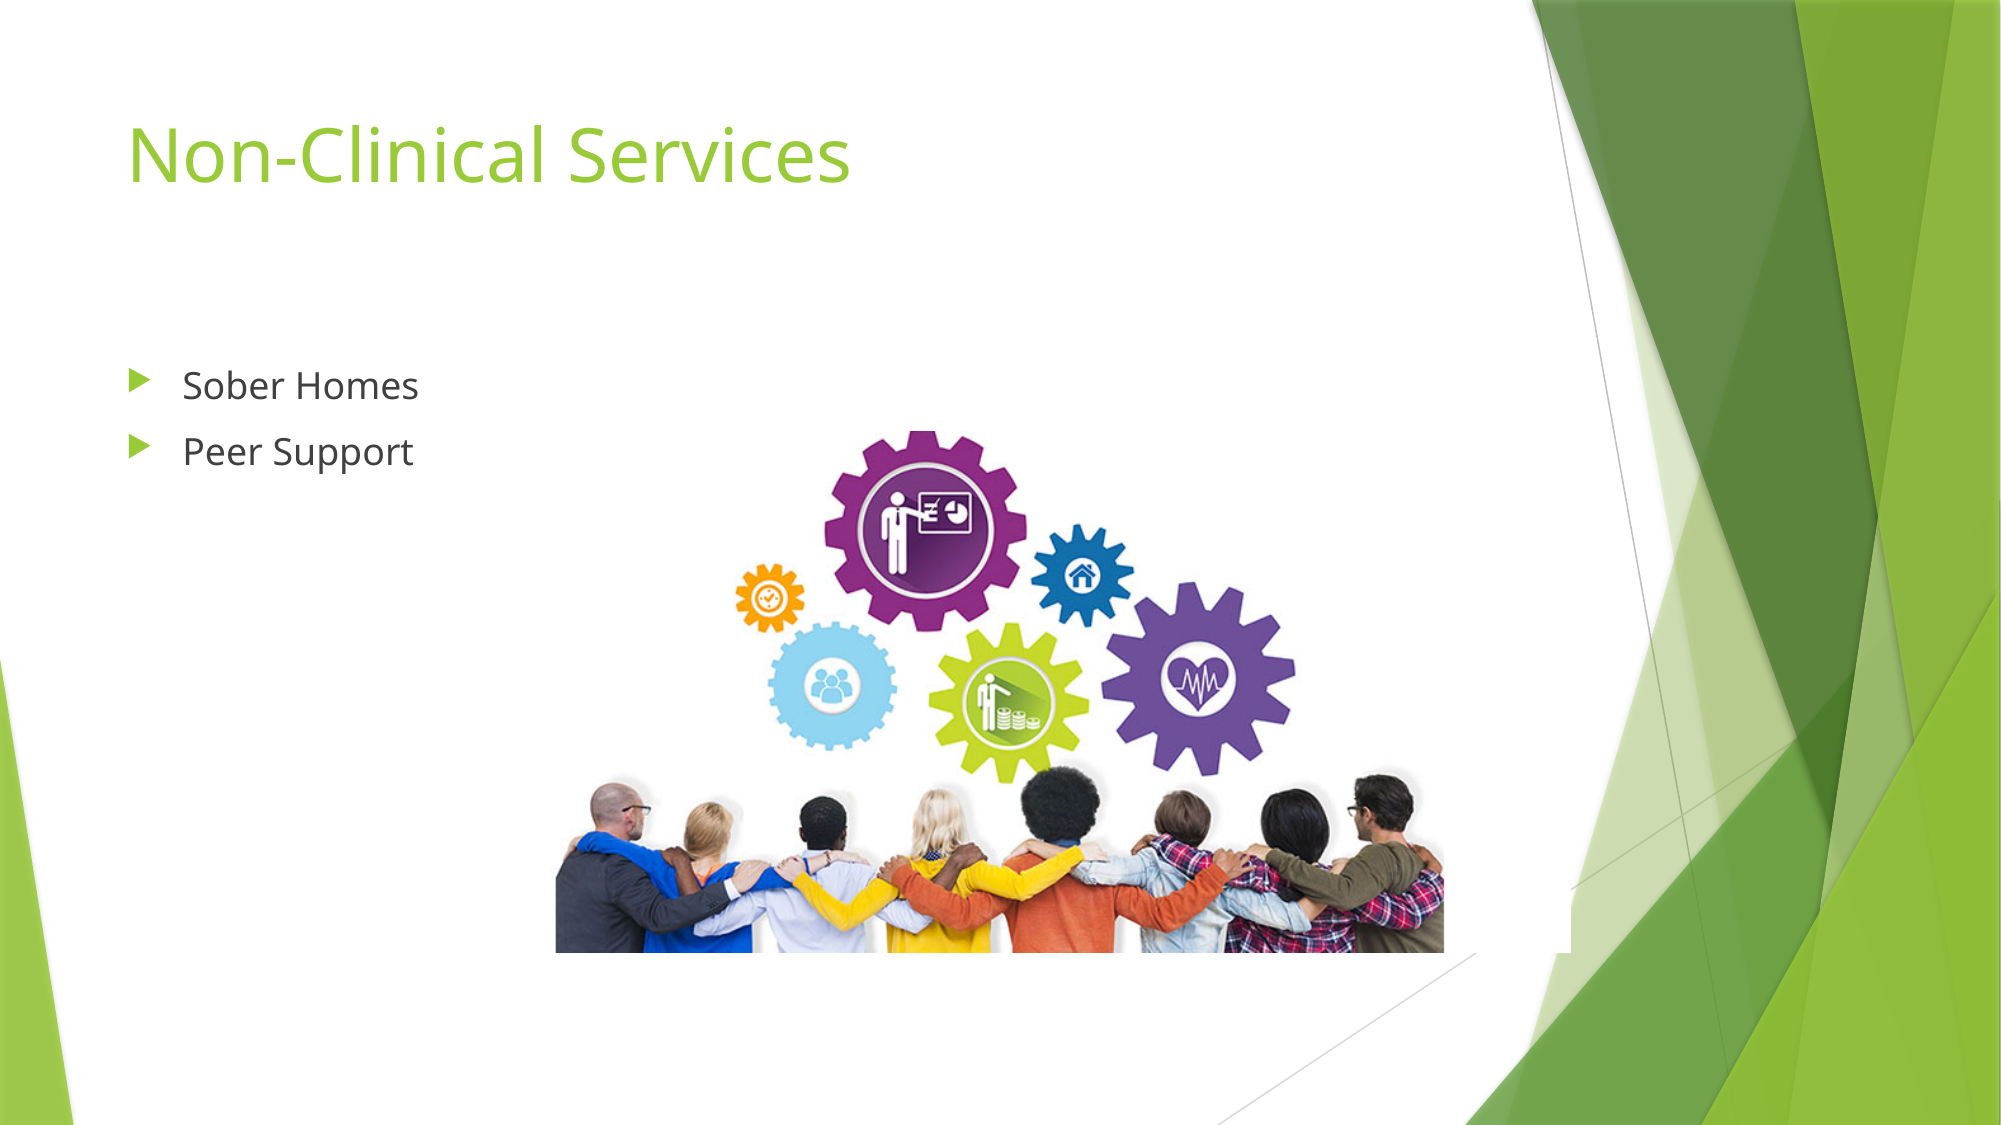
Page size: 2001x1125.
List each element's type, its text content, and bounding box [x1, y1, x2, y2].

picture [429, 431, 1571, 954]
list Sober Homes Peer Support [111, 354, 1522, 992]
title Non-Clinical Services [111, 99, 1522, 317]
